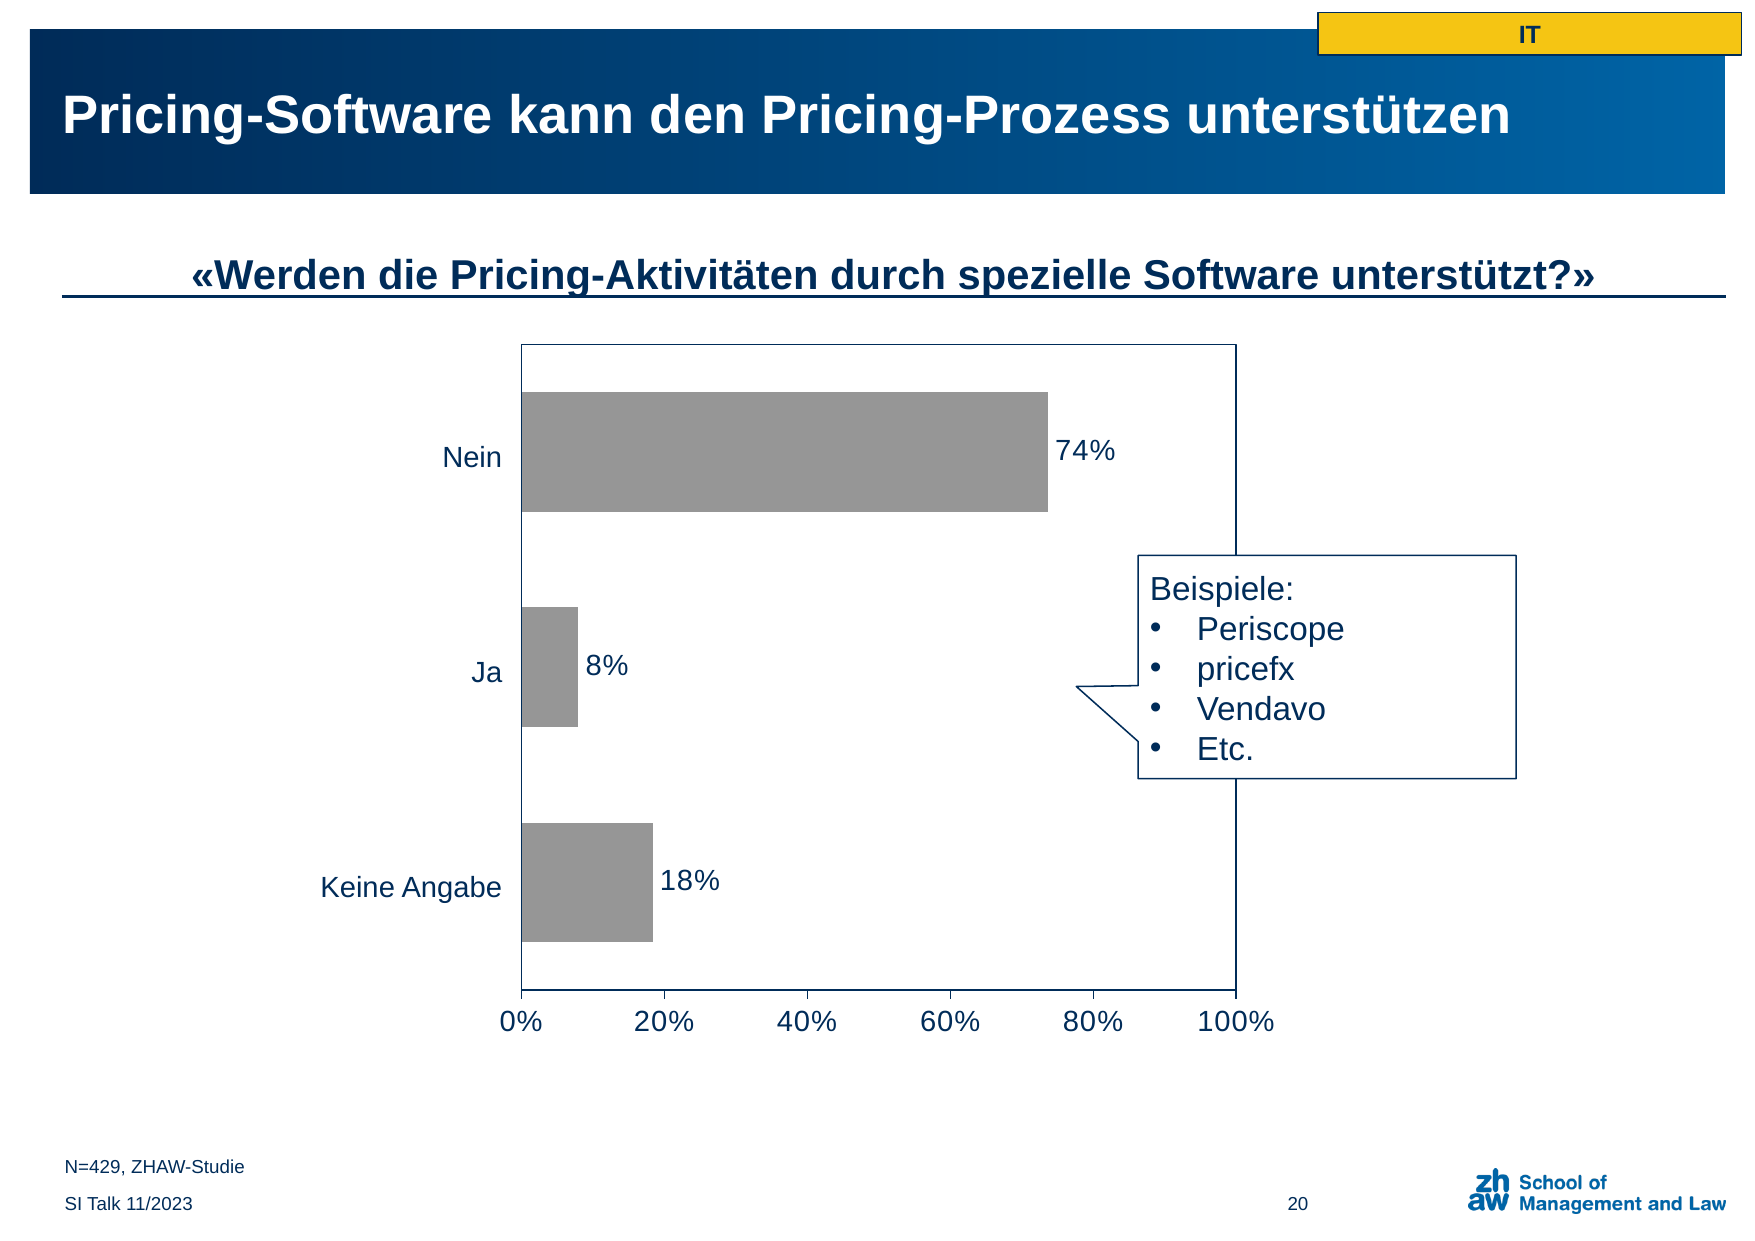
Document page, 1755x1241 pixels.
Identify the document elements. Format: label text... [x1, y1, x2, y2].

text_box IT [1318, 12, 1742, 56]
text_box Beispiele: Periscope pricefx Vendavo Etc. [1311, 555, 1517, 779]
text_box N=429, ZHAW-Studie [64, 1131, 721, 1177]
text_box «Werden die Pricing-Aktivitäten durch spezielle Software unterstützt?» [62, 247, 1726, 295]
chart [467, 293, 1307, 1074]
slide_number SI Talk 11/2023 [64, 1191, 313, 1214]
picture [1468, 1168, 1726, 1214]
text_box Keine Angabe [321, 861, 462, 904]
slide_number 20 [1177, 1191, 1314, 1214]
text_box Nein [442, 430, 462, 473]
title Pricing-Software kann den Pricing-Prozess unterstützen [62, 42, 1692, 181]
